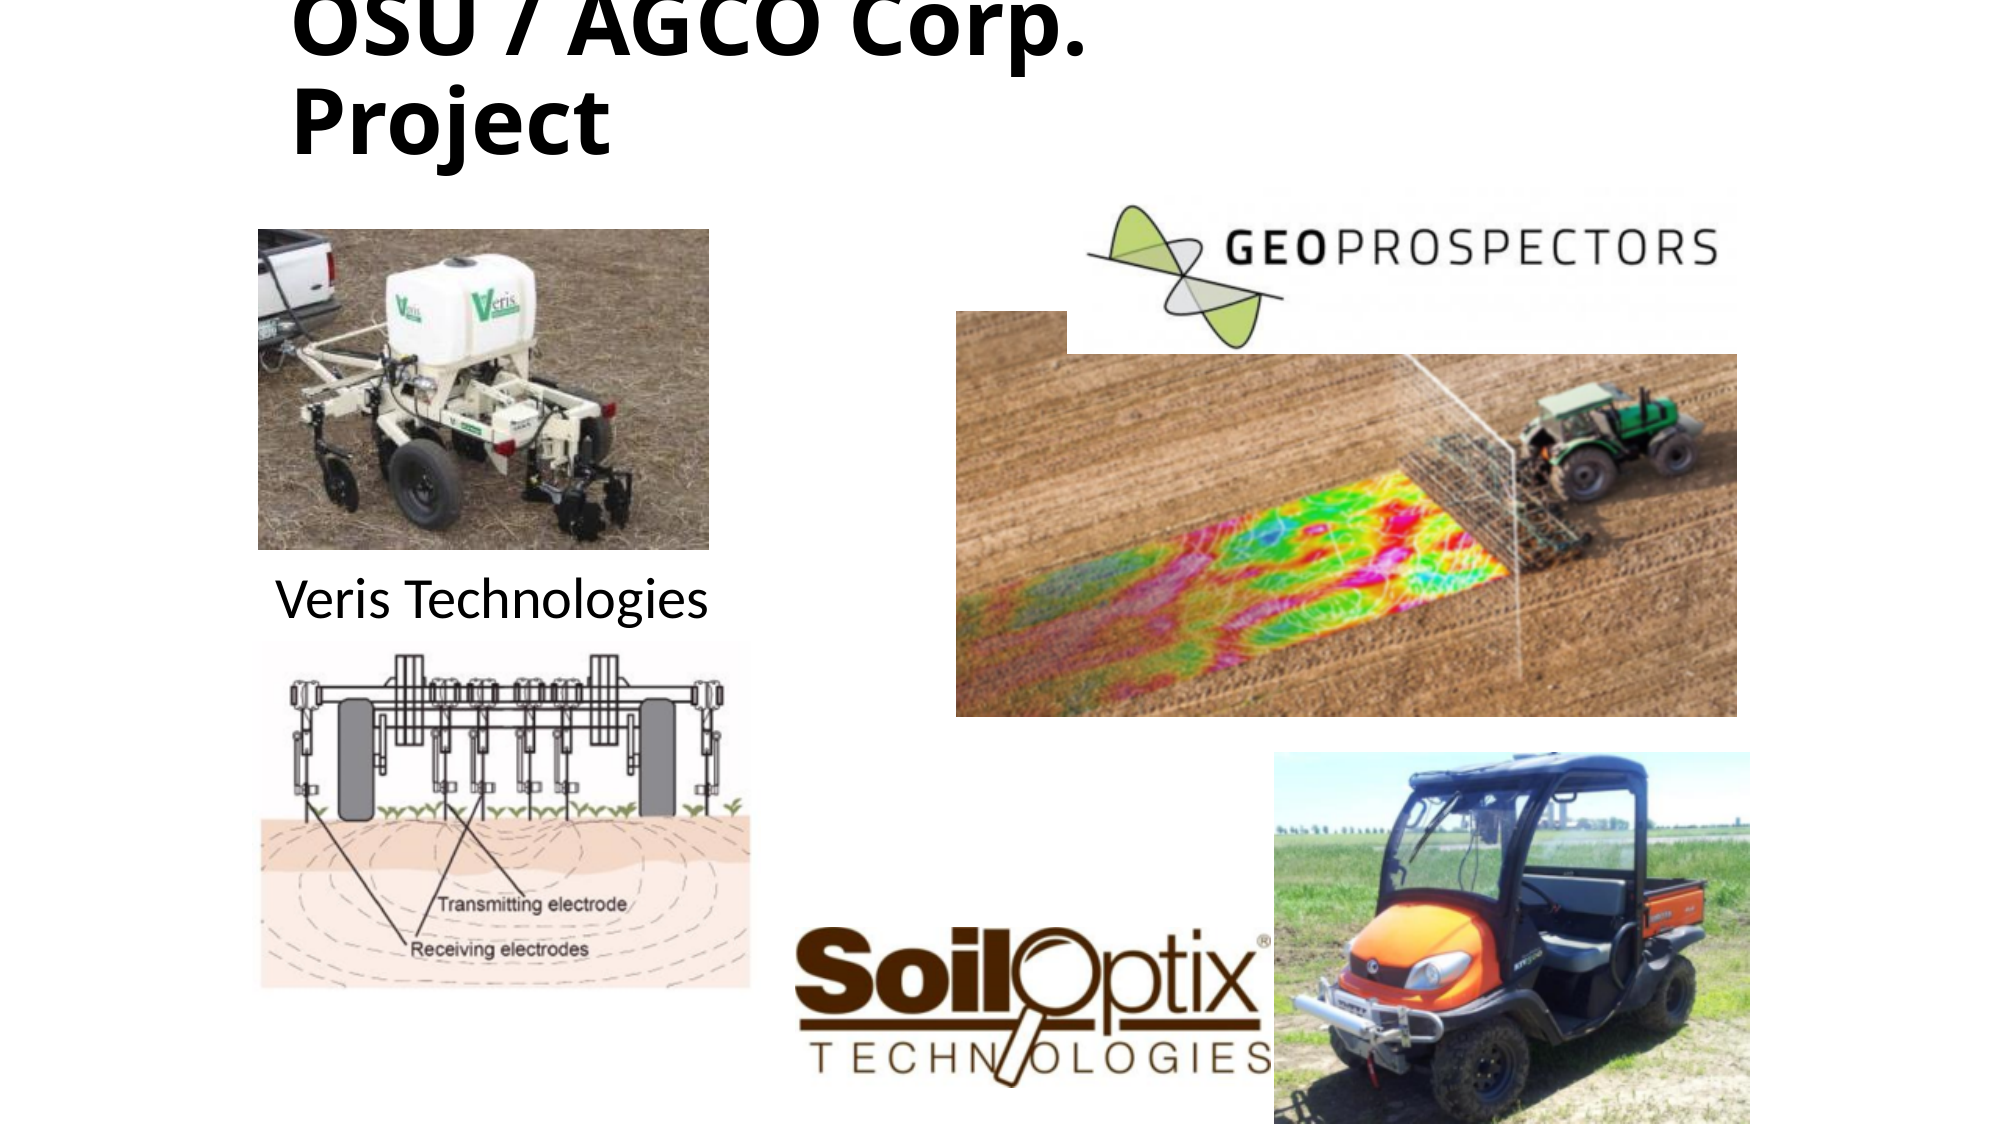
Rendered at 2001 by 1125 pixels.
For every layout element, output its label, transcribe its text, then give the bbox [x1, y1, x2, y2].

picture [1274, 752, 1750, 1124]
picture [252, 641, 761, 999]
text_box Veris Technologies [260, 552, 725, 638]
title OSU / AGCO Corp. Project [274, 0, 1425, 150]
picture [795, 927, 1271, 1089]
picture [257, 229, 709, 550]
picture [956, 187, 1737, 717]
